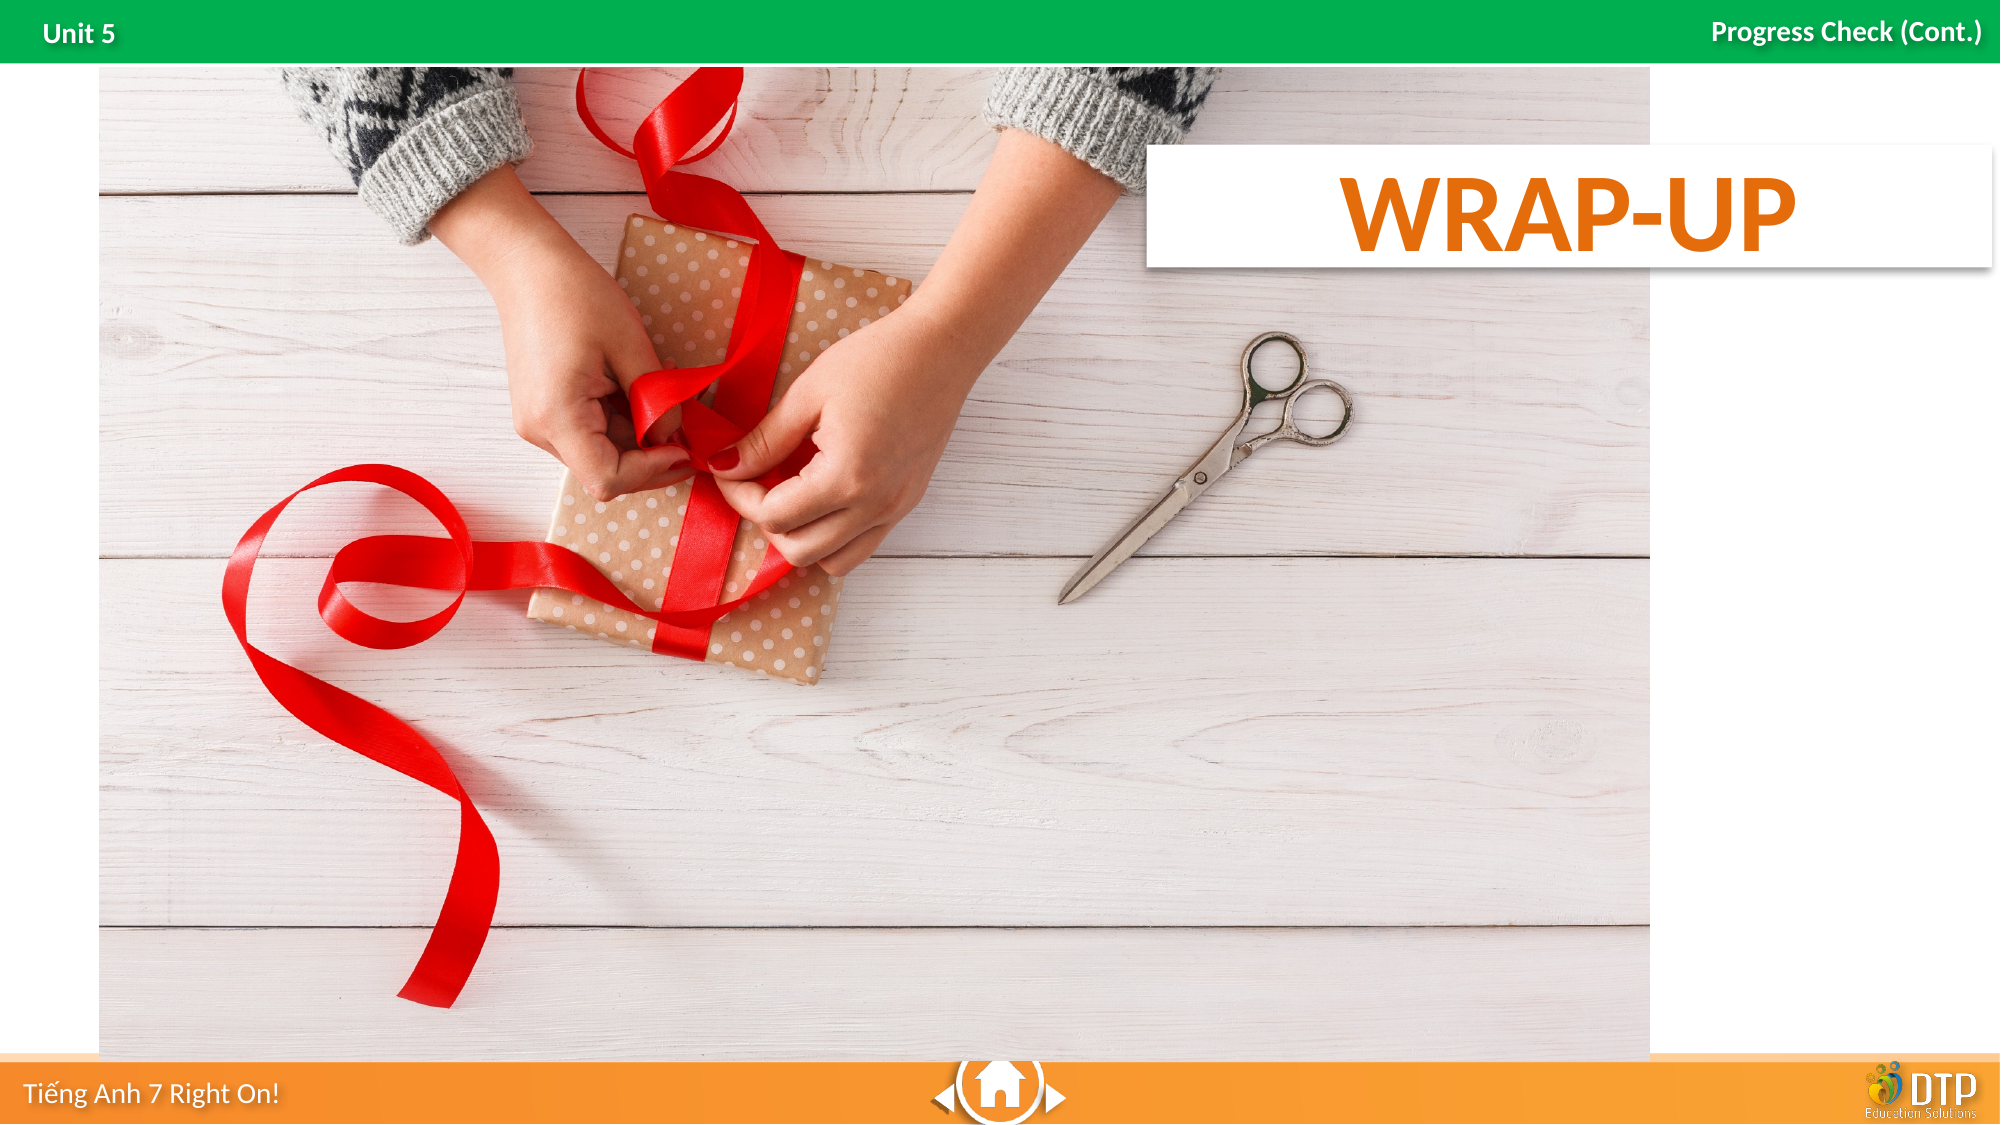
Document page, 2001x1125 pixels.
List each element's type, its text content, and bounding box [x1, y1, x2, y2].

picture [0, 64, 2000, 1125]
text_box WRAP-UP [1655, 144, 1993, 268]
